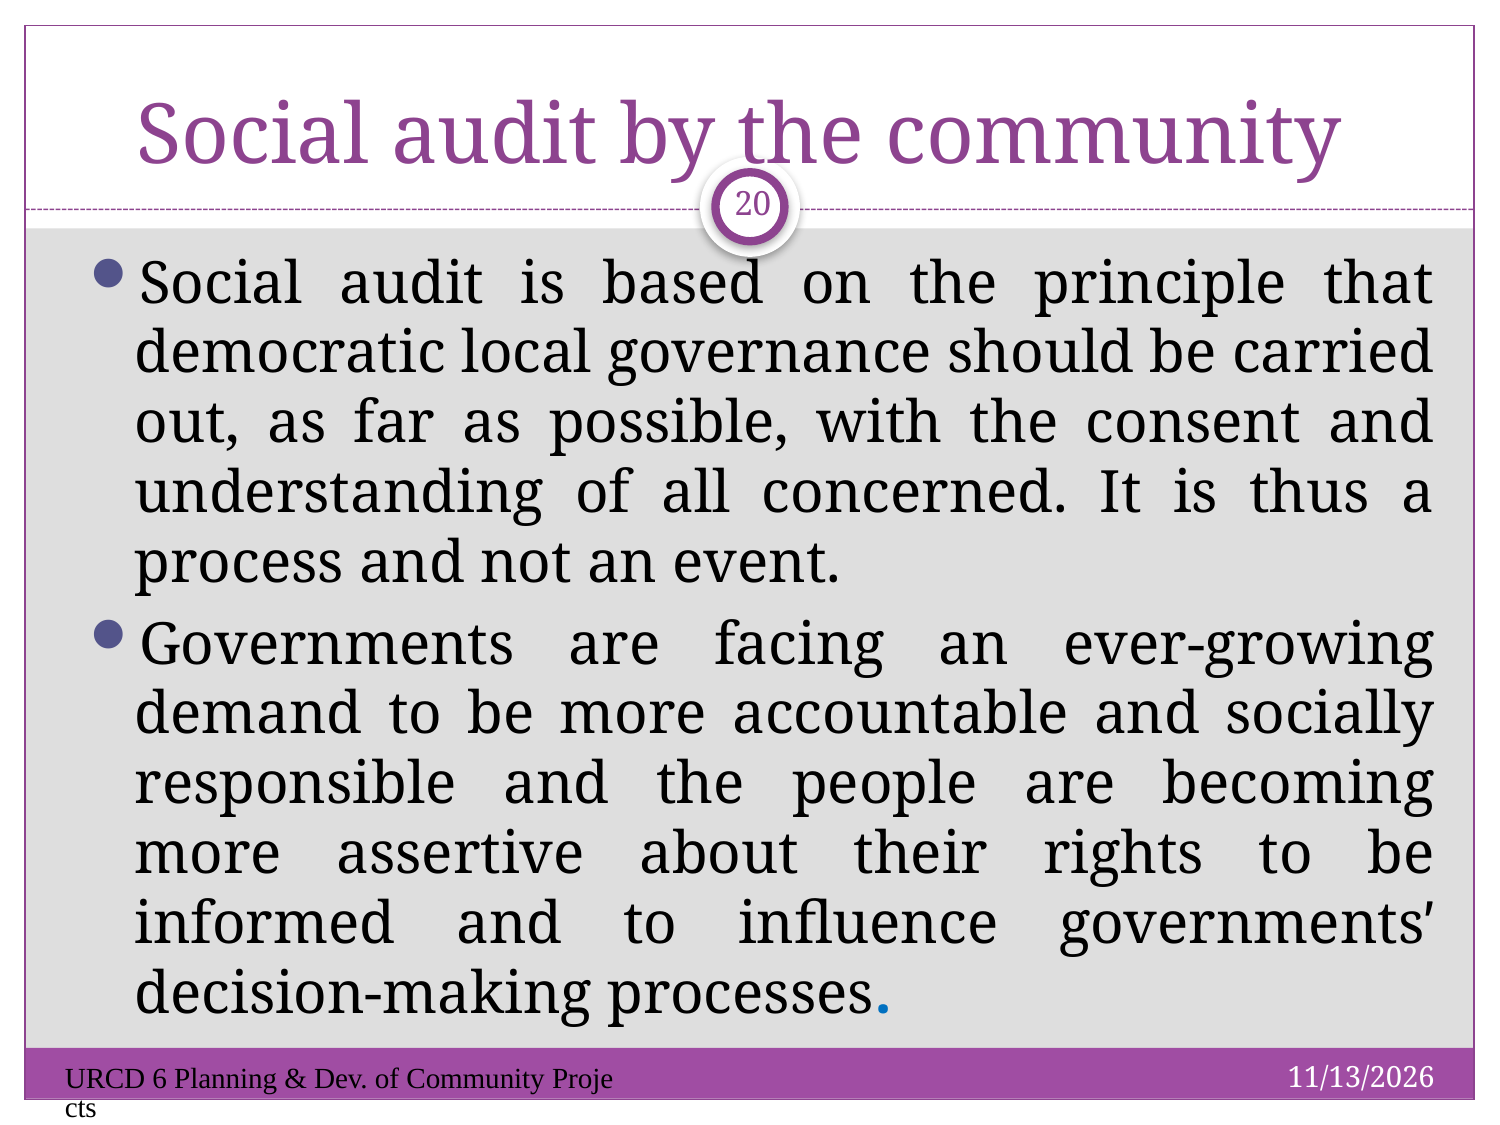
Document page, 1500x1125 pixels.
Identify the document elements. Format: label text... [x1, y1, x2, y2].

footer URCD 6 Planning & Dev. of Community Projects [50, 1051, 638, 1112]
slide_number 20 [715, 168, 791, 237]
title Social audit by the community [0, 87, 1500, 188]
list Social audit is based on the principle that democratic local governance should be carried out, as far as possible, with the consent and understanding of all concerned. It is thus a process and not an event. Governments are facing an ever‐growing demand to be more accountable and socially responsible and the people are becoming more assertive about their rights to be informed and to influence governmentsʹ decision‐making processes. [75, 237, 1450, 1075]
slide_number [950, 1075, 1450, 1111]
